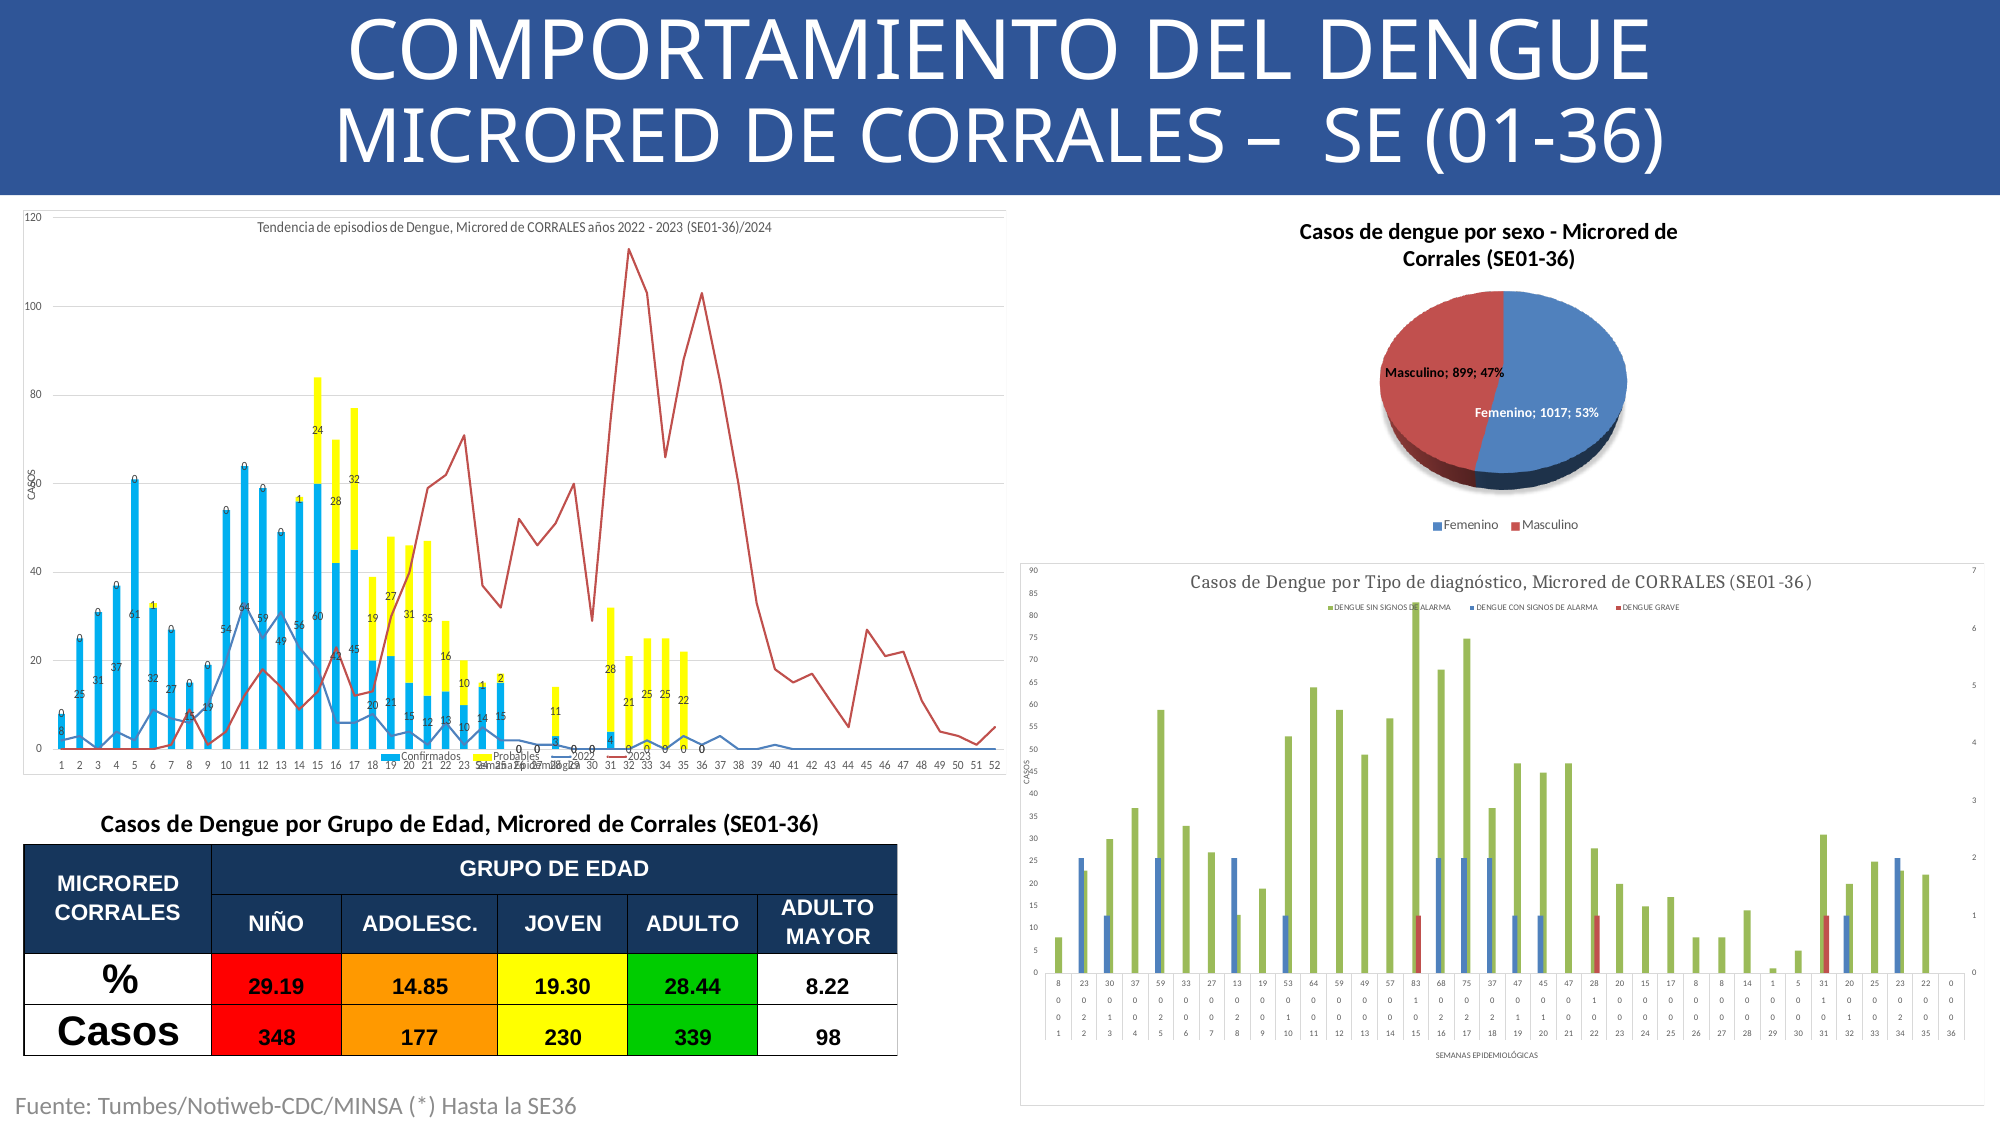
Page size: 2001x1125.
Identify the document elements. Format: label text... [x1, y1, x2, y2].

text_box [22, 209, 1007, 775]
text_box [1019, 562, 1985, 1106]
text_box COMPORTAMIENTO DEL DENGUE MICRORED DE CORRALES – SE (01-36) [0, 0, 2000, 196]
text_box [23, 774, 899, 1057]
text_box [1213, 207, 1792, 545]
footer Fuente: Tumbes/Notiweb-CDC/MINSA (*) Hasta la SE36 [0, 1074, 613, 1125]
